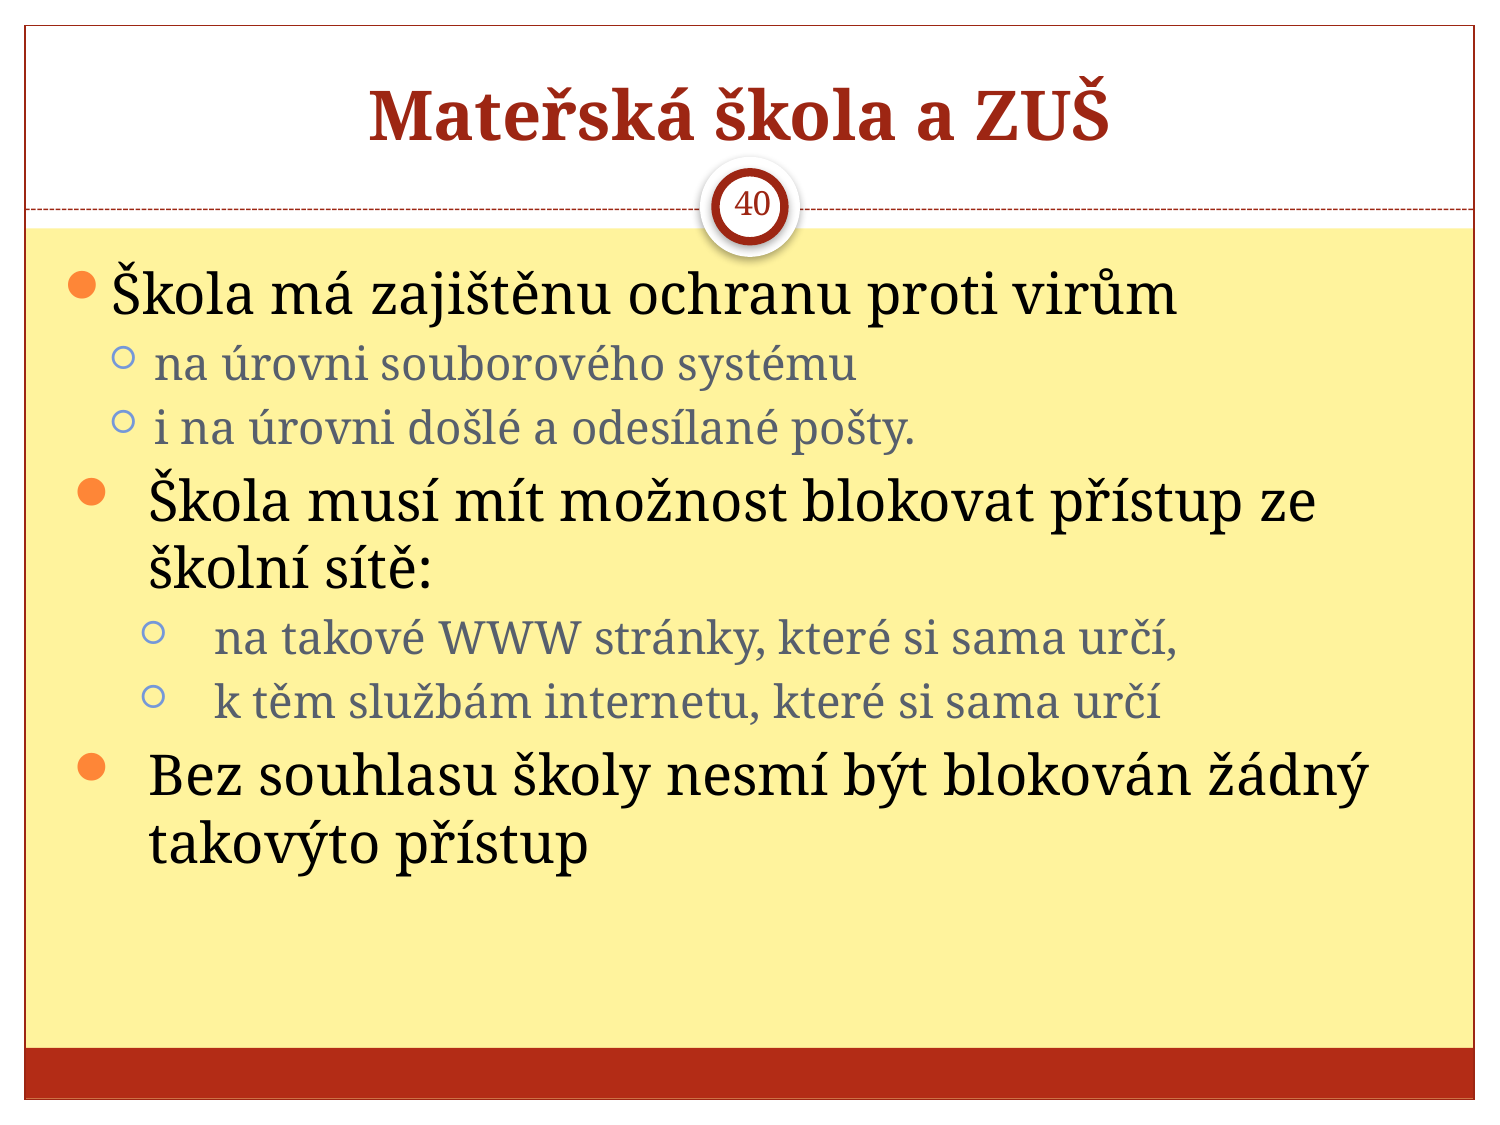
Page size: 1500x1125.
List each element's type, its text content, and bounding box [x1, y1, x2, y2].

title Mateřská škola a ZUŠ [49, 37, 1450, 162]
list Škola má zajištěnu ochranu proti virům na úrovni souborového systému i na úrovni došlé a odesílané pošty. Škola musí mít možnost blokovat přístup ze školní sítě: na takové WWW stránky, které si sama určí, k těm službám internetu, které si sama určí Bez souhlasu školy nesmí být blokován žádný takovýto přístup [49, 250, 1445, 1001]
slide_number 40 [715, 168, 791, 241]
